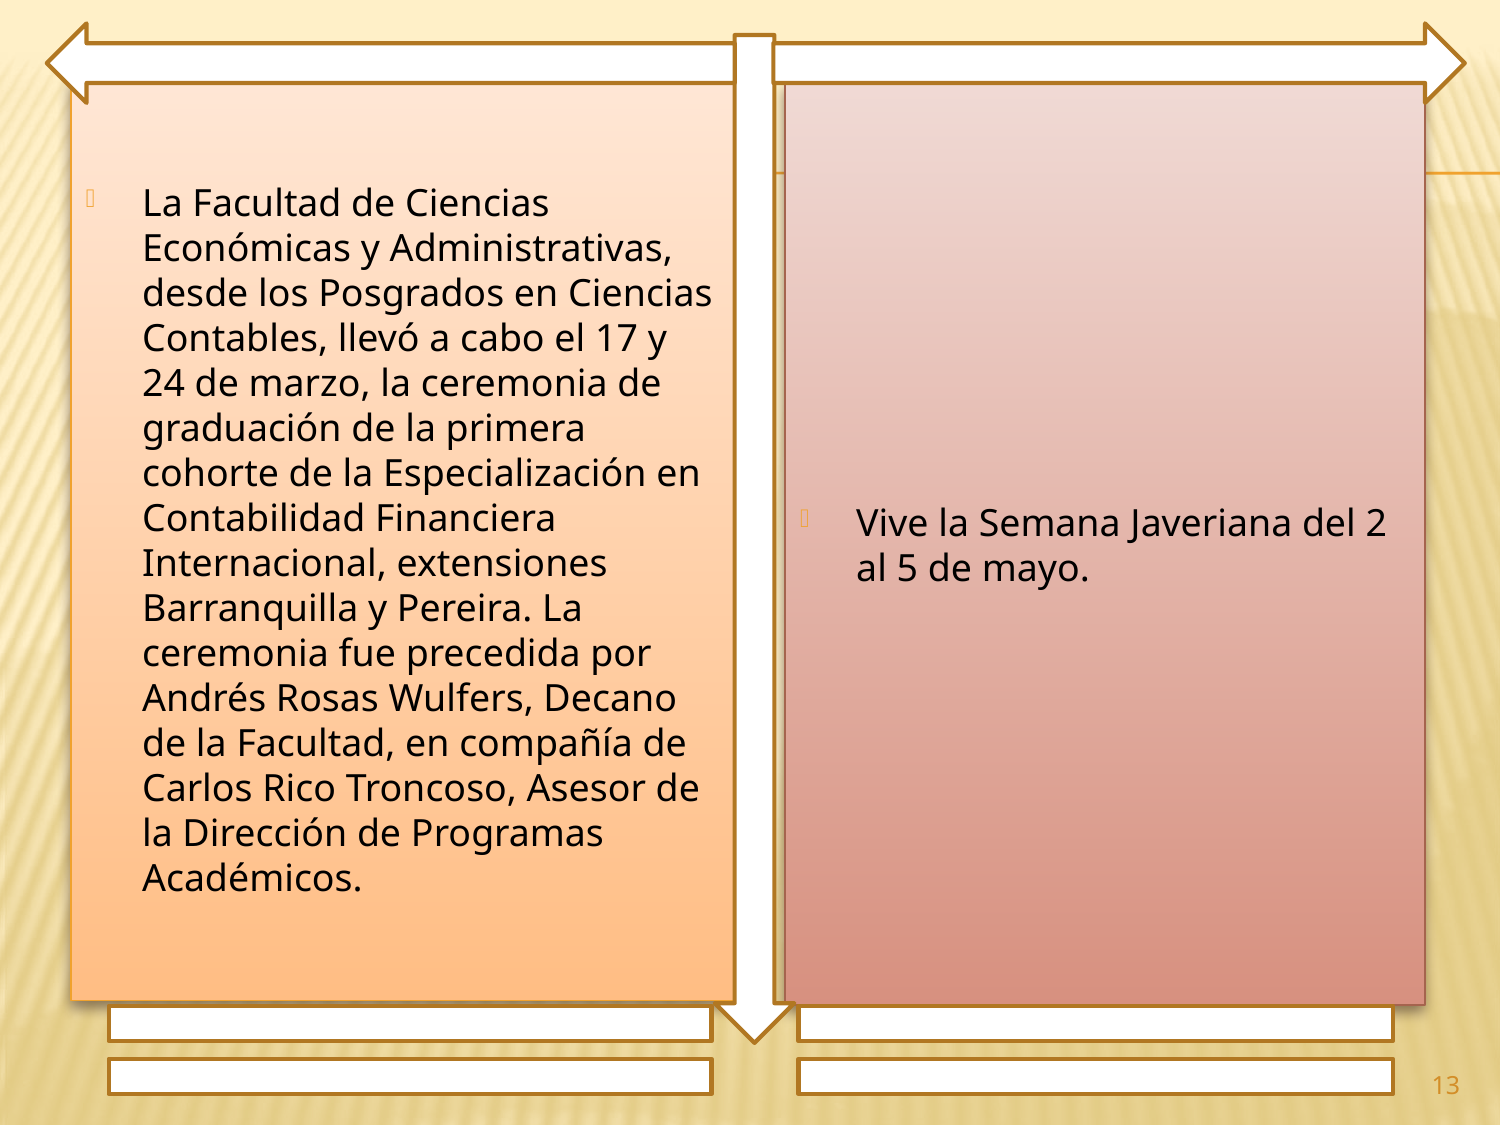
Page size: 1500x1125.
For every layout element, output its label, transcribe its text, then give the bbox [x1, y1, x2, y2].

list Vive la Semana Javeriana del 2 al 5 de mayo. [784, 86, 1426, 1006]
text_box [796, 1004, 1395, 1043]
text_box [771, 21, 1467, 105]
text_box [44, 21, 737, 105]
text_box [107, 1004, 714, 1043]
text_box [712, 32, 797, 1046]
slide_number 13 [1350, 1062, 1475, 1103]
list La Facultad de Ciencias Económicas y Administrativas, desde los Posgrados en Ciencias Contables, llevó a cabo el 17 y 24 de marzo, la ceremonia de graduación de la primera cohorte de la Especialización en Contabilidad Financiera Internacional, extensiones Barranquilla y Pereira. La ceremonia fue precedida por Andrés Rosas Wulfers, Decano de la Facultad, en compañía de Carlos Rico Troncoso, Asesor de la Dirección de Programas Académicos. [70, 86, 732, 1001]
text_box [107, 1057, 714, 1096]
text_box [796, 1057, 1395, 1096]
